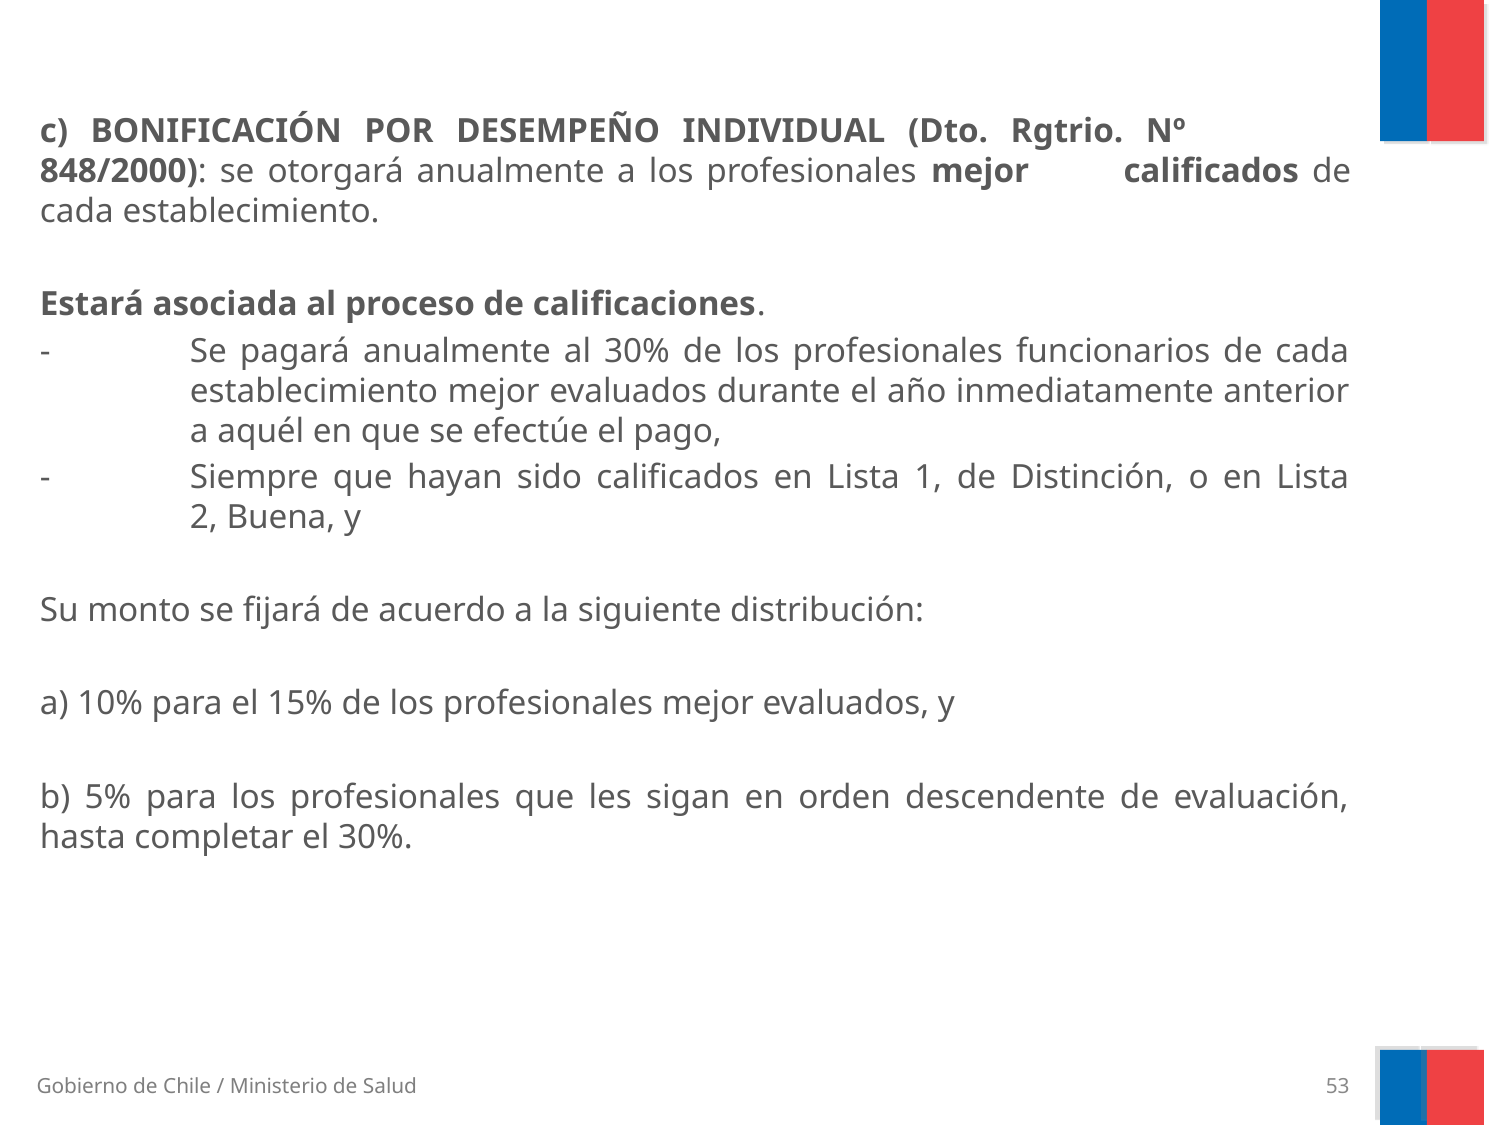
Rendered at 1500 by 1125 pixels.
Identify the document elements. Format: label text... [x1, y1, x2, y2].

slide_number 53 [1014, 1070, 1365, 1103]
list c) BONIFICACIÓN POR DESEMPEÑO INDIVIDUAL (Dto. Rgtrio. Nº 848/2000): se otorgará anualmente a los profesionales mejor calificados de cada establecimiento. Estará asociada al proceso de calificaciones. - Se pagará anualmente al 30% de los profesionales funcionarios de cada establecimiento mejor evaluados durante el año inmediatamente anterior a aquél en que se efectúe el pago, - Siempre que hayan sido calificados en Lista 1, de Distinción, o en Lista 2, Buena, y Su monto se fijará de acuerdo a la siguiente distribución: a) 10% para el 15% de los profesionales mejor evaluados, y b) 5% para los profesionales que les sigan en orden descendente de evaluación, hasta completar el 30%. [24, 101, 1367, 985]
